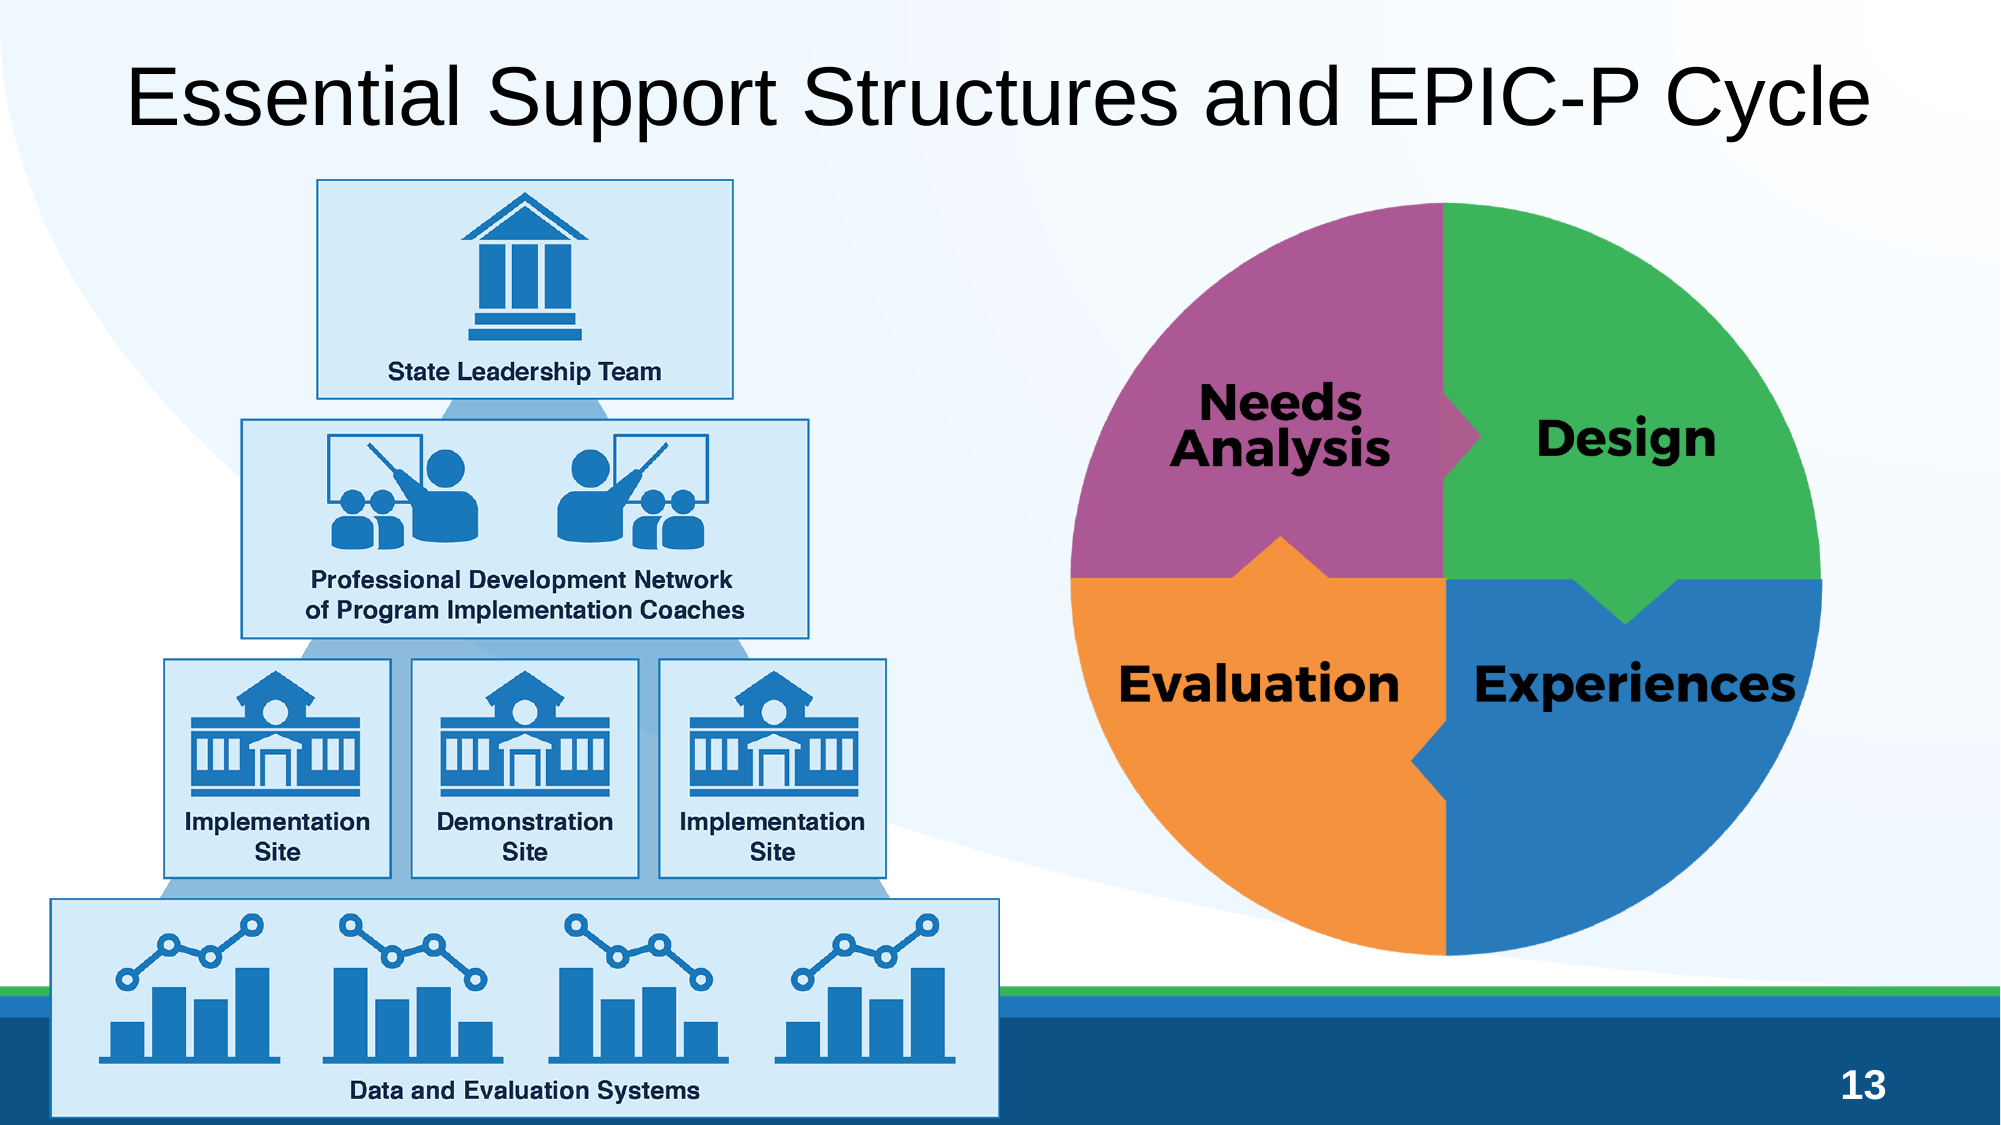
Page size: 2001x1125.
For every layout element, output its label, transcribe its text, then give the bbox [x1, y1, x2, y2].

picture [0, 0, 2001, 1125]
slide_number 13 [1699, 1041, 1902, 1125]
title Essential Support Structures and EPIC-P Cycle [72, 34, 1928, 173]
